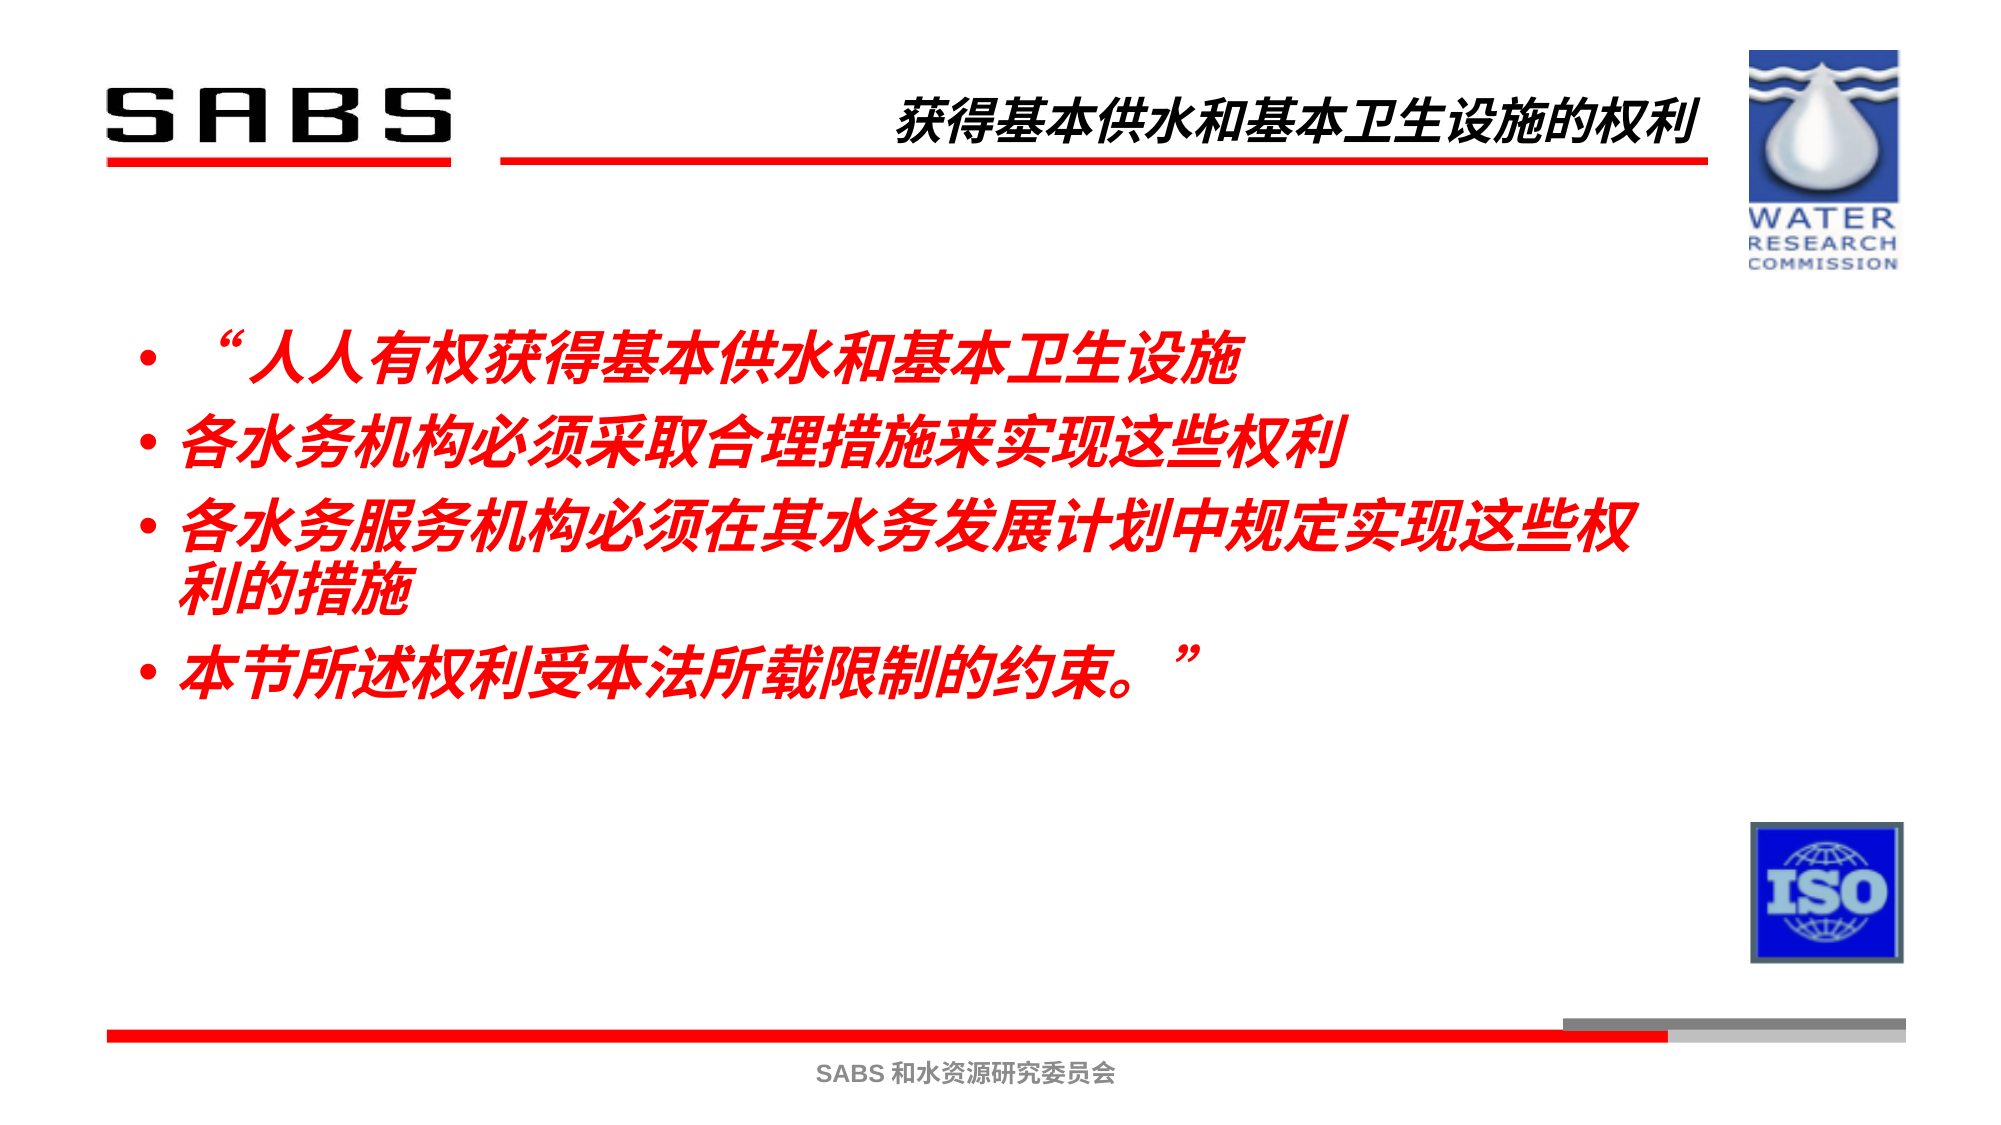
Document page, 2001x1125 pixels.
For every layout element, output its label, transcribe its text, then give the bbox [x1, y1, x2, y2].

picture [1749, 50, 1906, 272]
list “人人有权获得基本供水和基本卫生设施 各水务机构必须采取合理措施来实现这些权利 各水务服务机构必须在其水务发展计划中规定实现这些权利的措施 本节所述权利受本法所载限制的约束。” [123, 231, 1694, 1066]
picture [106, 84, 459, 167]
picture [1749, 822, 1906, 966]
list 获得基本供水和基本卫生设施的权利 [861, 22, 1708, 158]
